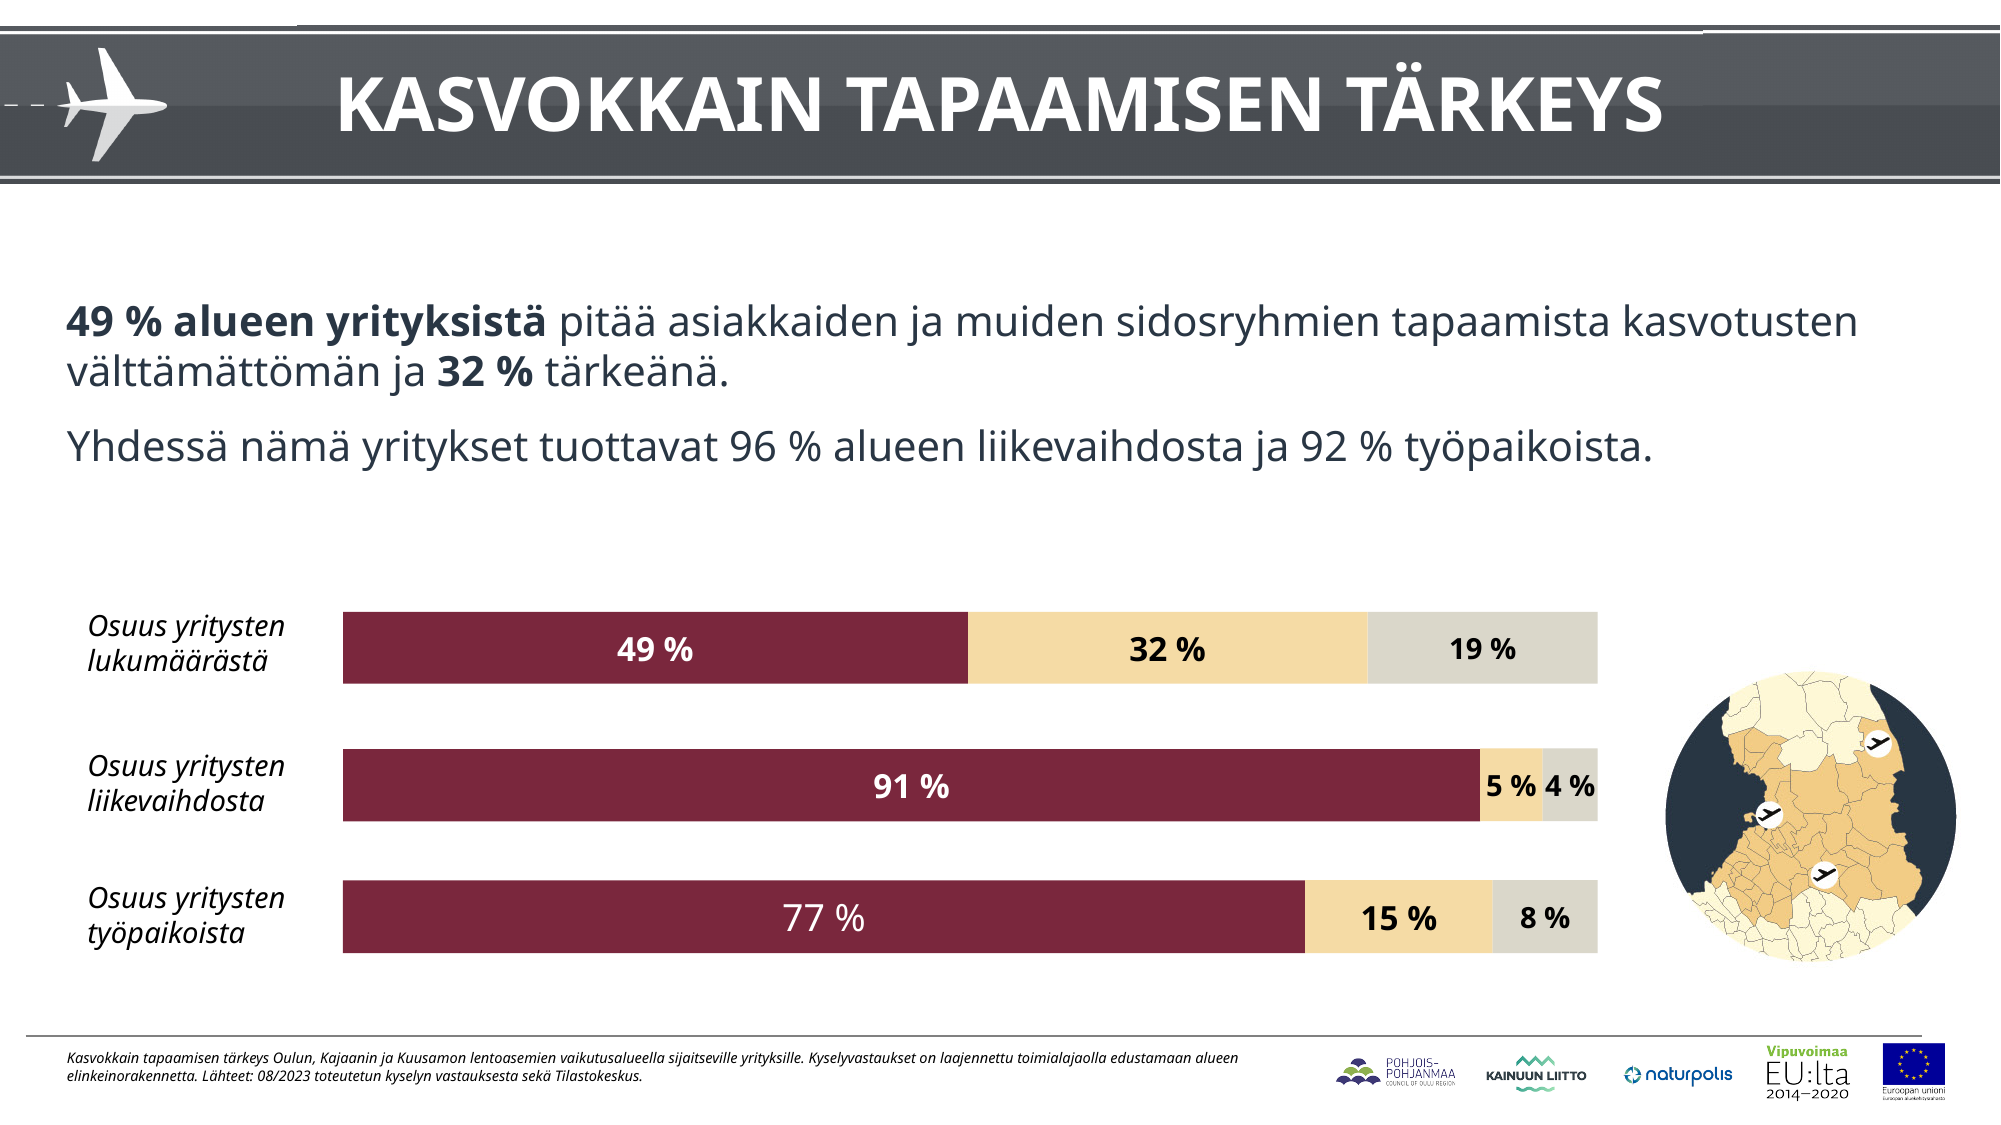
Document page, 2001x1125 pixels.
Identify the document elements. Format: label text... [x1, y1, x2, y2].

text_box Kasvokkain tapaamisen tärkeys Oulun, Kajaanin ja Kuusamon lentoasemien vaikutusalueella sijaitseville yrityksille. Kyselyvastaukset on laajennettu toimialajaolla edustamaan alueen elinkeinorakennetta. Lähteet: 08/2023 toteutetun kyselyn vastauksesta sekä Tilastokeskus. [52, 1041, 1321, 1092]
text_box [343, 611, 1598, 954]
text_box Osuus yritysten työpaikoista [72, 872, 428, 957]
text_box Osuus yritysten lukumäärästä [72, 599, 428, 685]
text_box 49 % alueen yrityksistä pitää asiakkaiden ja muiden sidosryhmien tapaamista kasvotusten välttämättömän ja 32 % tärkeänä. Yhdessä nämä yritykset tuottavat 96 % alueen liikevaihdosta ja 92 % työpaikoista. [52, 287, 1896, 553]
picture [1333, 1035, 1948, 1109]
picture [0, 25, 2000, 184]
picture [1649, 658, 2001, 993]
text_box Osuus yritysten liikevaihdosta [72, 739, 343, 825]
